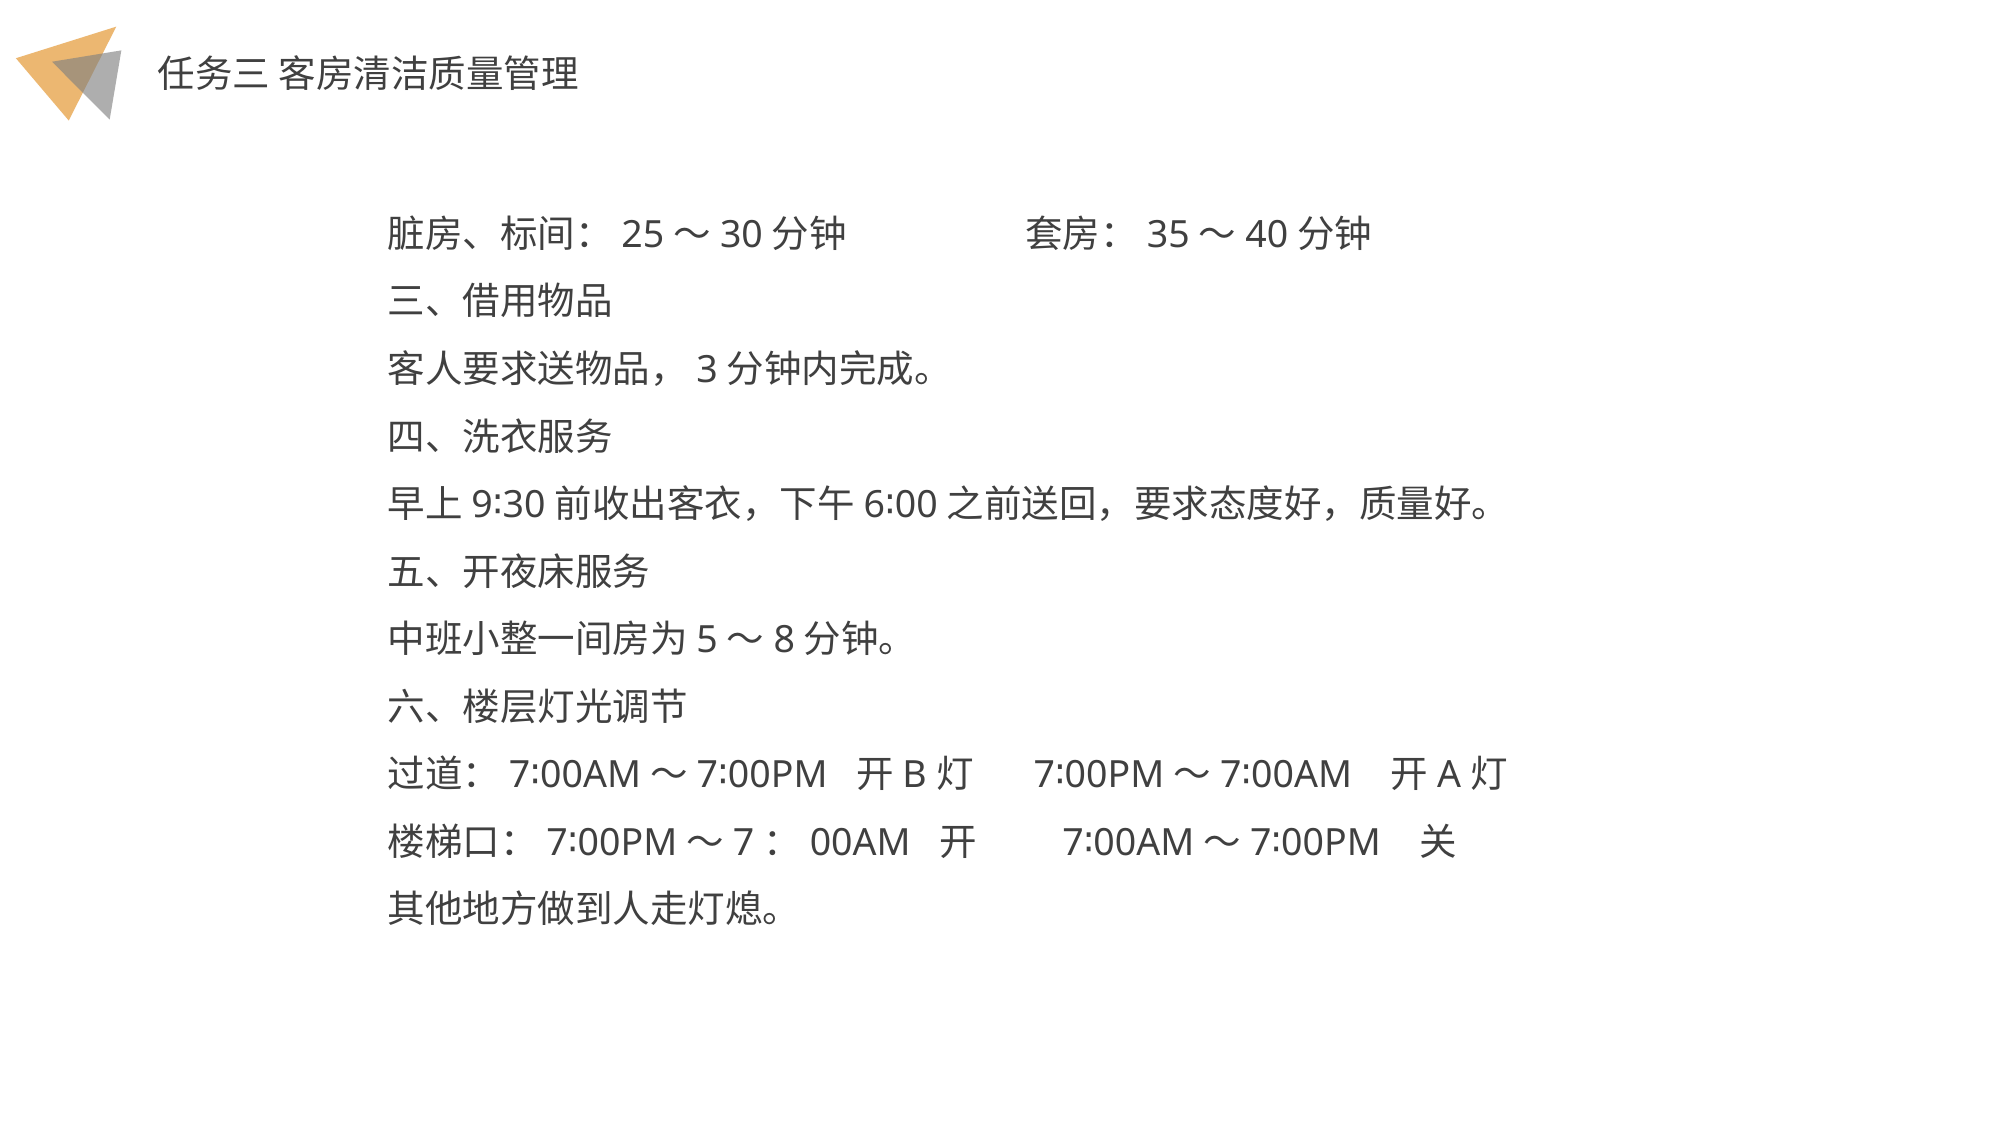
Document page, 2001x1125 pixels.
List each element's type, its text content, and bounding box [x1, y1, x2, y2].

text_box 脏房、标间：25～30分钟 套房：35～40分钟 三、借用物品 客人要求送物品，3分钟内完成。 四、洗衣服务 早上9∶30前收出客衣，下午6∶00之前送回，要求态度好，质量好。 五、开夜床服务 中班小整一间房为5～8分钟。 六、楼层灯光调节 过道：7∶00AM～7∶00PM 开B灯 7∶00PM～7∶00AM 开A灯 楼梯口：7∶00PM～7：00AM 开 7∶00AM～7∶00PM 关 其他地方做到人走灯熄。 [372, 180, 1628, 938]
